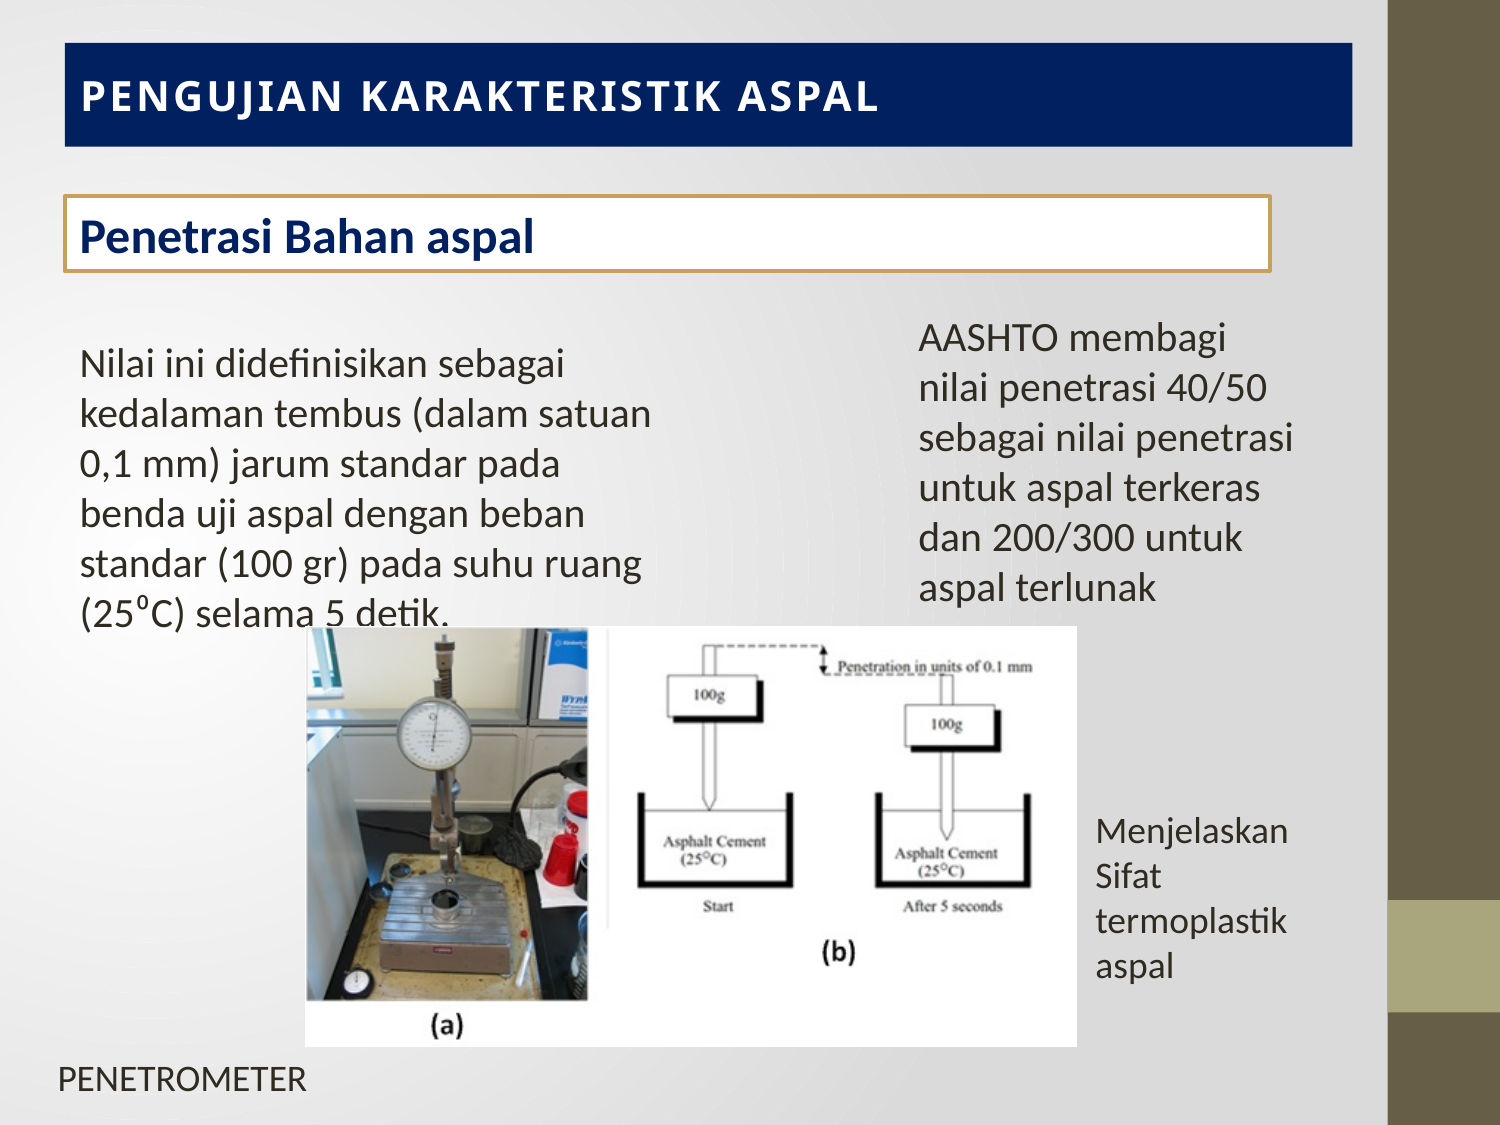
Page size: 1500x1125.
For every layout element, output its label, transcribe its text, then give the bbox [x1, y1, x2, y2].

text_box AASHTO membagi nilai penetrasi 40/50 sebagai nilai penetrasi untuk aspal terkeras dan 200/300 untuk aspal terlunak [903, 302, 1317, 618]
text_box Menjelaskan Sifat termoplastik aspal [1086, 798, 1317, 994]
text_box PENETROMETER [42, 1046, 323, 1107]
title PENGUJIAN KARAKTERISTIK ASPAL [64, 42, 1353, 147]
picture [305, 626, 1077, 1048]
text_box Nilai ini didefinisikan sebagai kedalaman tembus (dalam satuan 0,1 mm) jarum standar pada benda uji aspal dengan beban standar (100 gr) pada suhu ruang (25⁰C) selama 5 detik. [64, 328, 691, 644]
text_box Penetrasi Bahan aspal [63, 194, 1272, 273]
